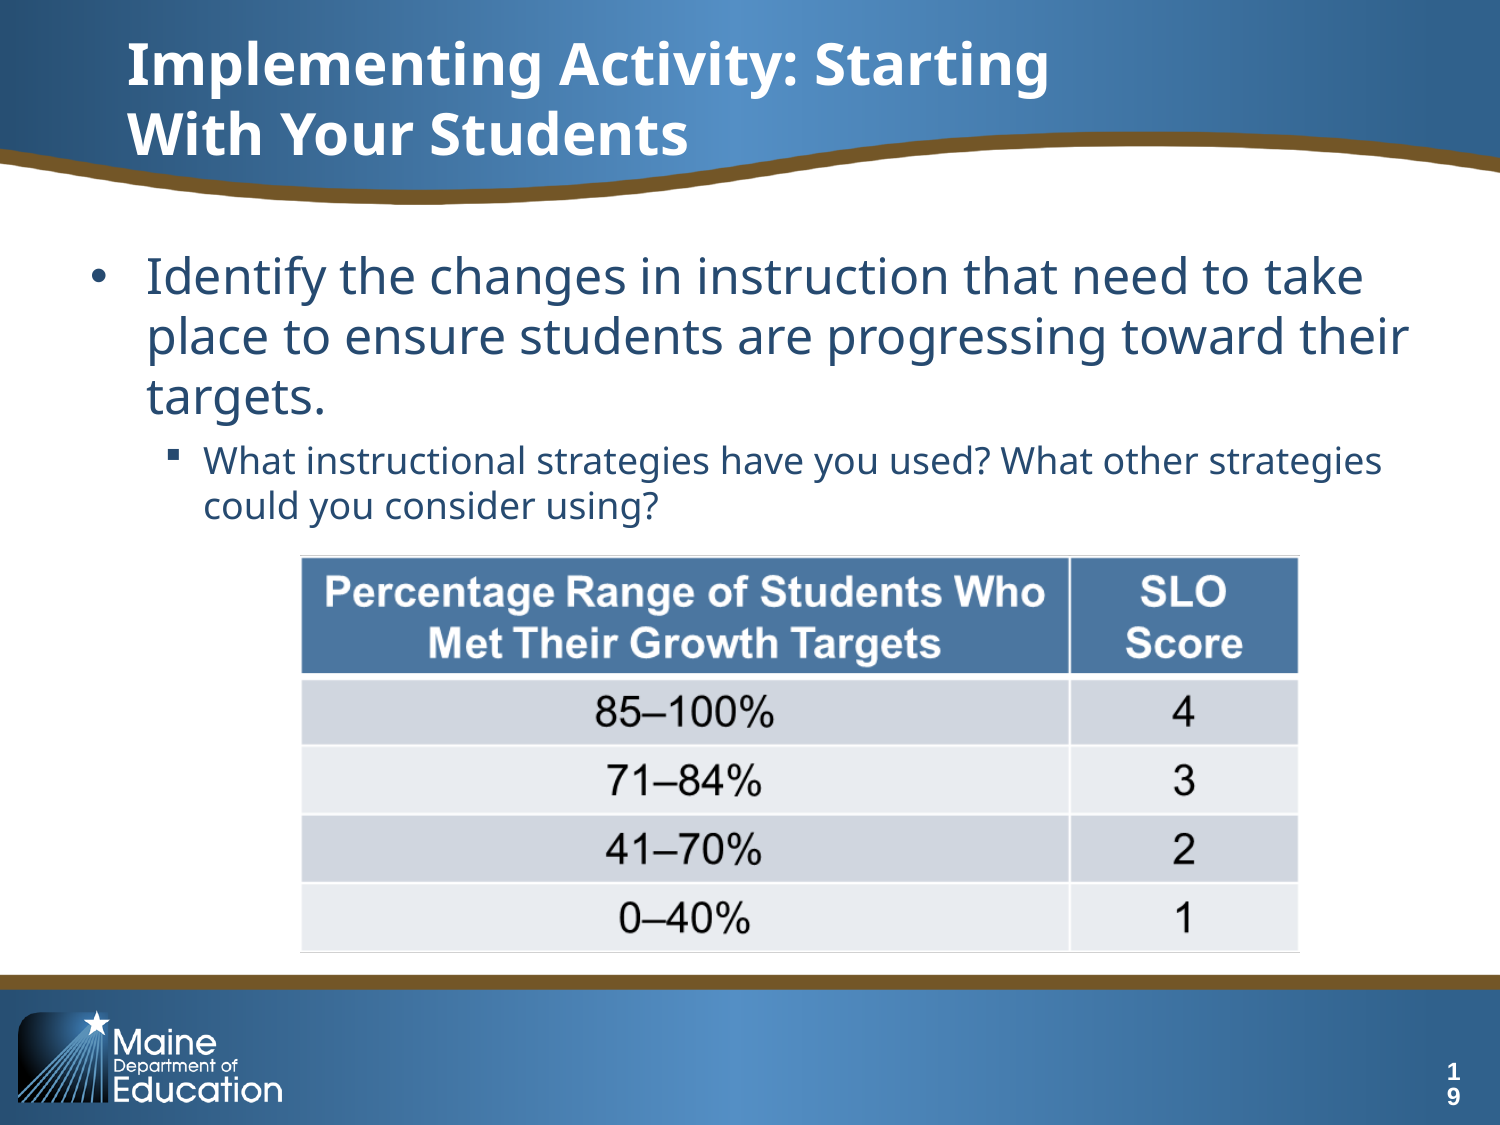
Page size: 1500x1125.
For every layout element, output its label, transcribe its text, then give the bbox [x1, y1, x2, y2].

picture [0, 0, 1500, 1125]
title Implementing Activity: Starting With Your Students [112, 24, 1099, 175]
list Identify the changes in instruction that need to take place to ensure students are progressing toward their targets. What instructional strategies have you used? What other strategies could you consider using? [75, 237, 1462, 1055]
slide_number 19 [1436, 1067, 1462, 1093]
